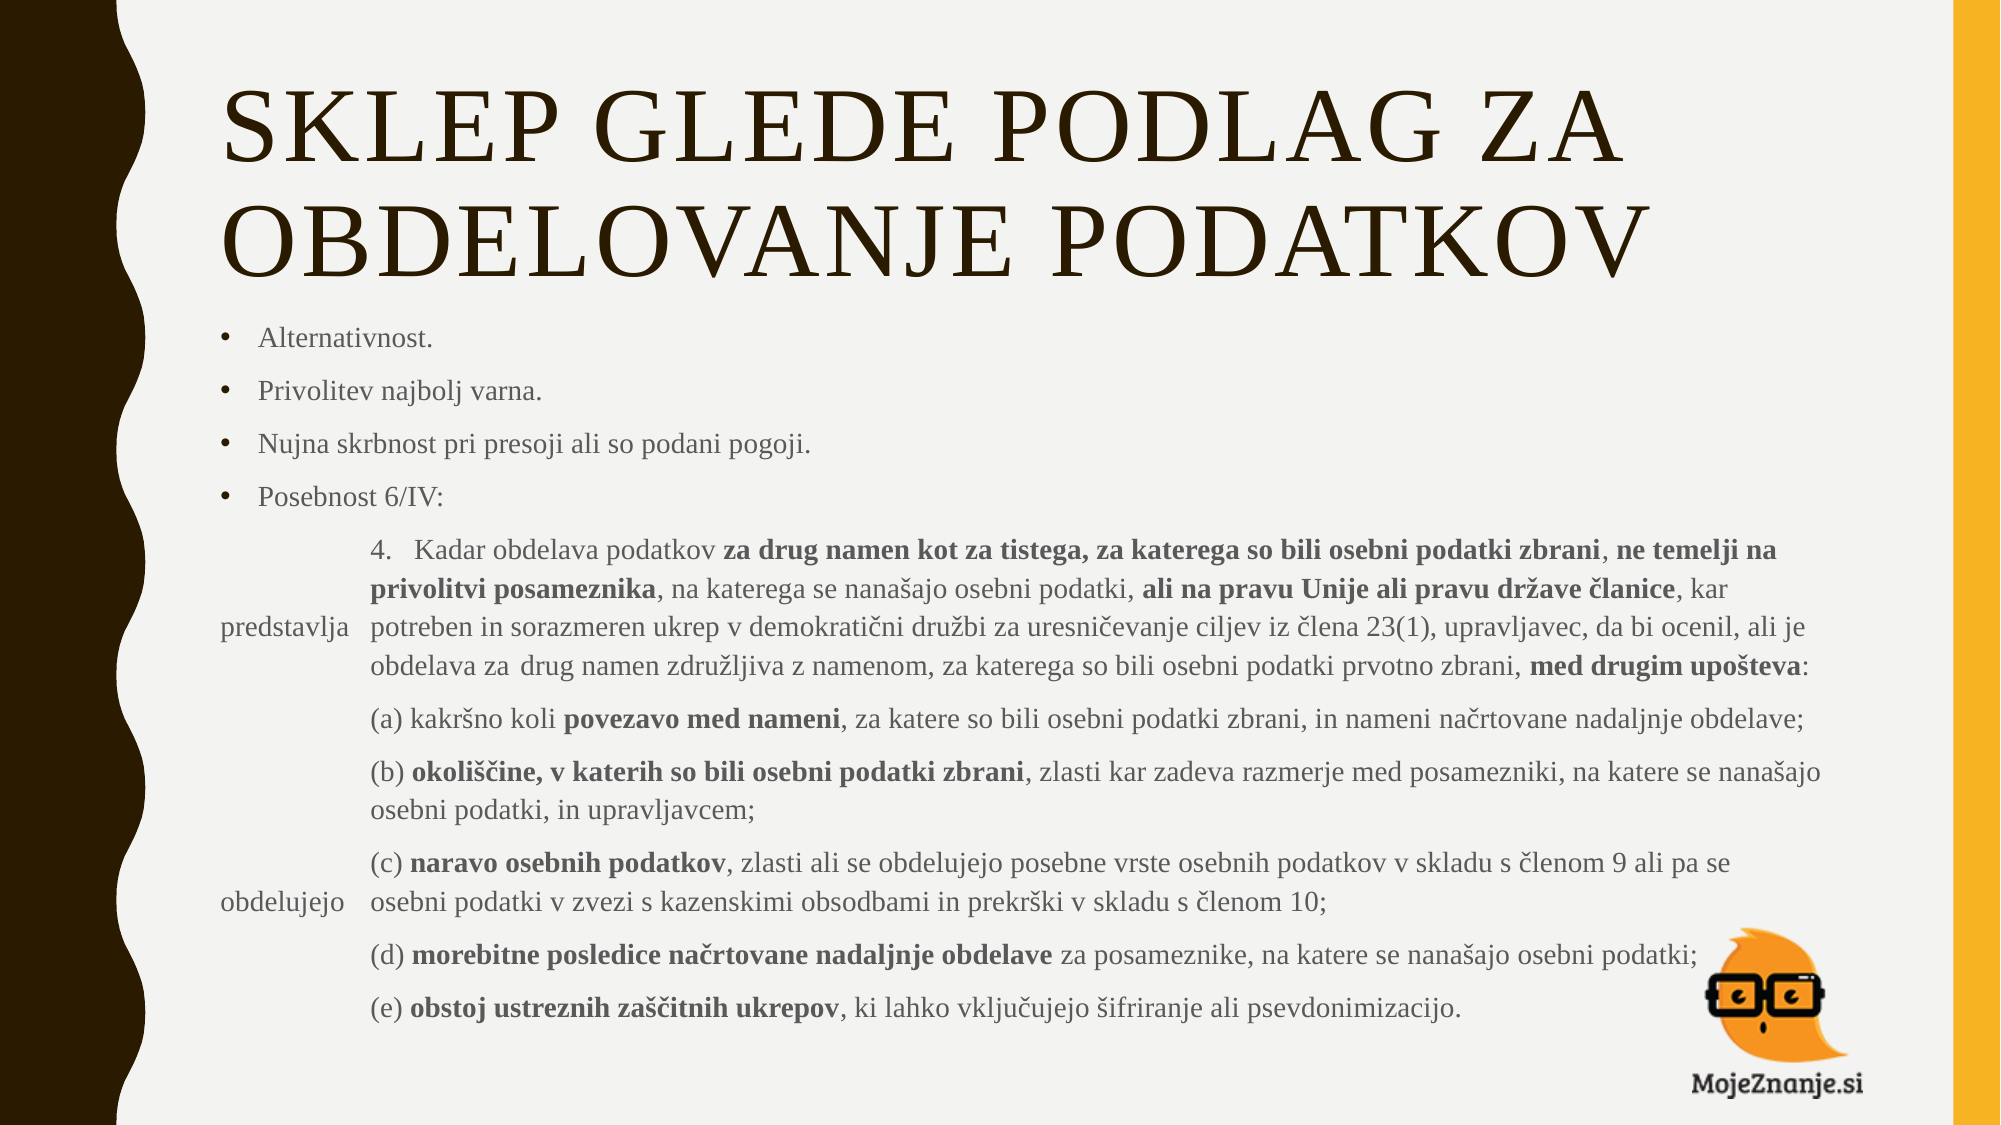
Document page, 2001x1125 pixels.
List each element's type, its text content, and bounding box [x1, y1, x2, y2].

picture [1692, 1021, 1863, 1099]
title SKLEP glede podlag za obdelovanje podatkov [205, 62, 1875, 307]
list Alternativnost. Privolitev najbolj varna. Nujna skrbnost pri presoji ali so podani pogoji. Posebnost 6/IV: 4. Kadar obdelava podatkov za drug namen kot za tistega, za katerega so bili osebni podatki zbrani, ne temelji na privolitvi posameznika, na katerega se nanašajo osebni podatki, ali na pravu Unije ali pravu države članice, kar predstavlja potreben in sorazmeren ukrep v demokratični družbi za uresničevanje ciljev iz člena 23(1), upravljavec, da bi ocenil, ali je obdelava za drug namen združljiva z namenom, za katerega so bili osebni podatki prvotno zbrani, med drugim upošteva: (a) kakršno koli povezavo med nameni, za katere so bili osebni podatki zbrani, in nameni načrtovane nadaljnje obdelave; (b) okoliščine, v katerih so bili osebni podatki zbrani, zlasti kar zadeva razmerje med posamezniki, na katere se nanašajo osebni podatki, in upravljavcem; (c) naravo osebnih podatkov, zlasti ali se obdelujejo posebne vrste osebnih podatkov v skladu s členom 9 ali pa se obdelujejo osebni podatki v zvezi s kazenskimi obsodbami in prekrški v skladu s členom 10; (d) morebitne posledice načrtovane nadaljnje obdelave za posameznike, na katere se nanašajo osebni podatki; (e) obstoj ustreznih zaščitnih ukrepov, ki lahko vključujejo šifriranje ali psevdonimizacijo. [205, 307, 1875, 1021]
